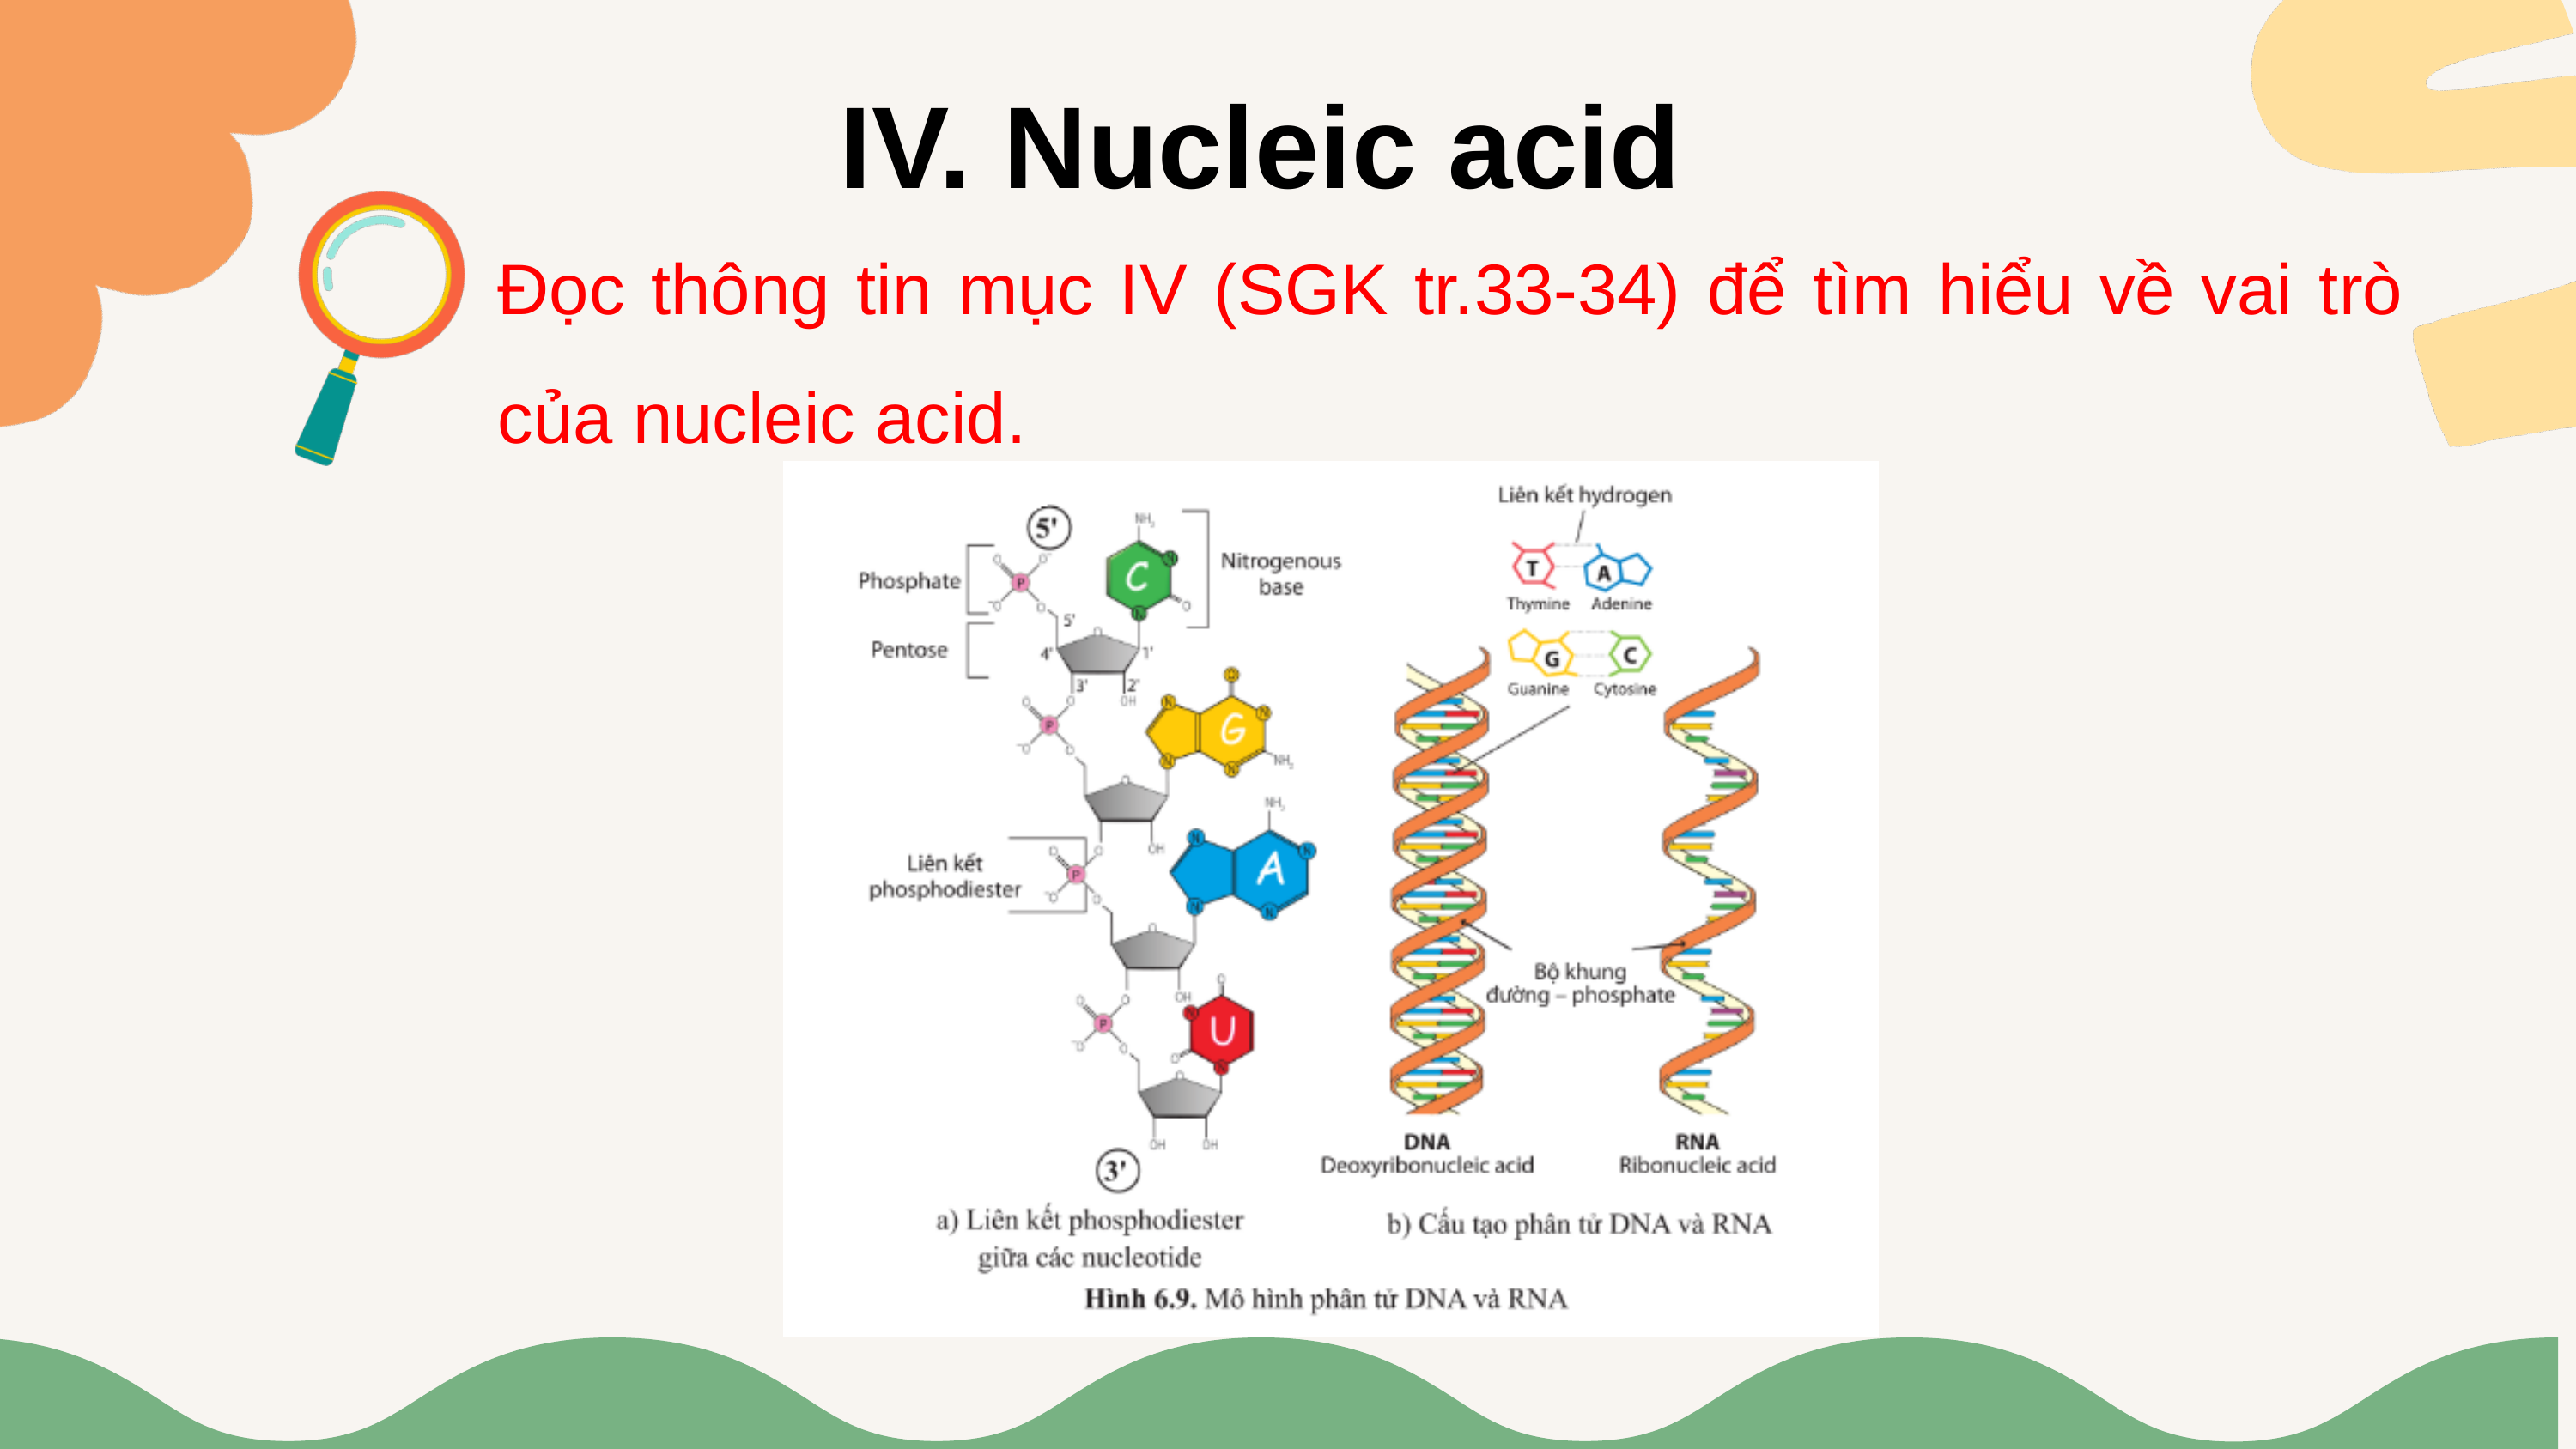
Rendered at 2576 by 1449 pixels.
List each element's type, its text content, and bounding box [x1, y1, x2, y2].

text_box IV. Nucleic acid [485, 0, 2038, 194]
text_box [0, 1303, 2559, 1449]
picture [783, 461, 1879, 1338]
text_box Đọc thông tin mục IV (SGK tr.33-34) để tìm hiểu về vai trò của nucleic acid. [485, 194, 2417, 464]
picture [2197, 0, 2576, 503]
picture [0, 0, 514, 526]
